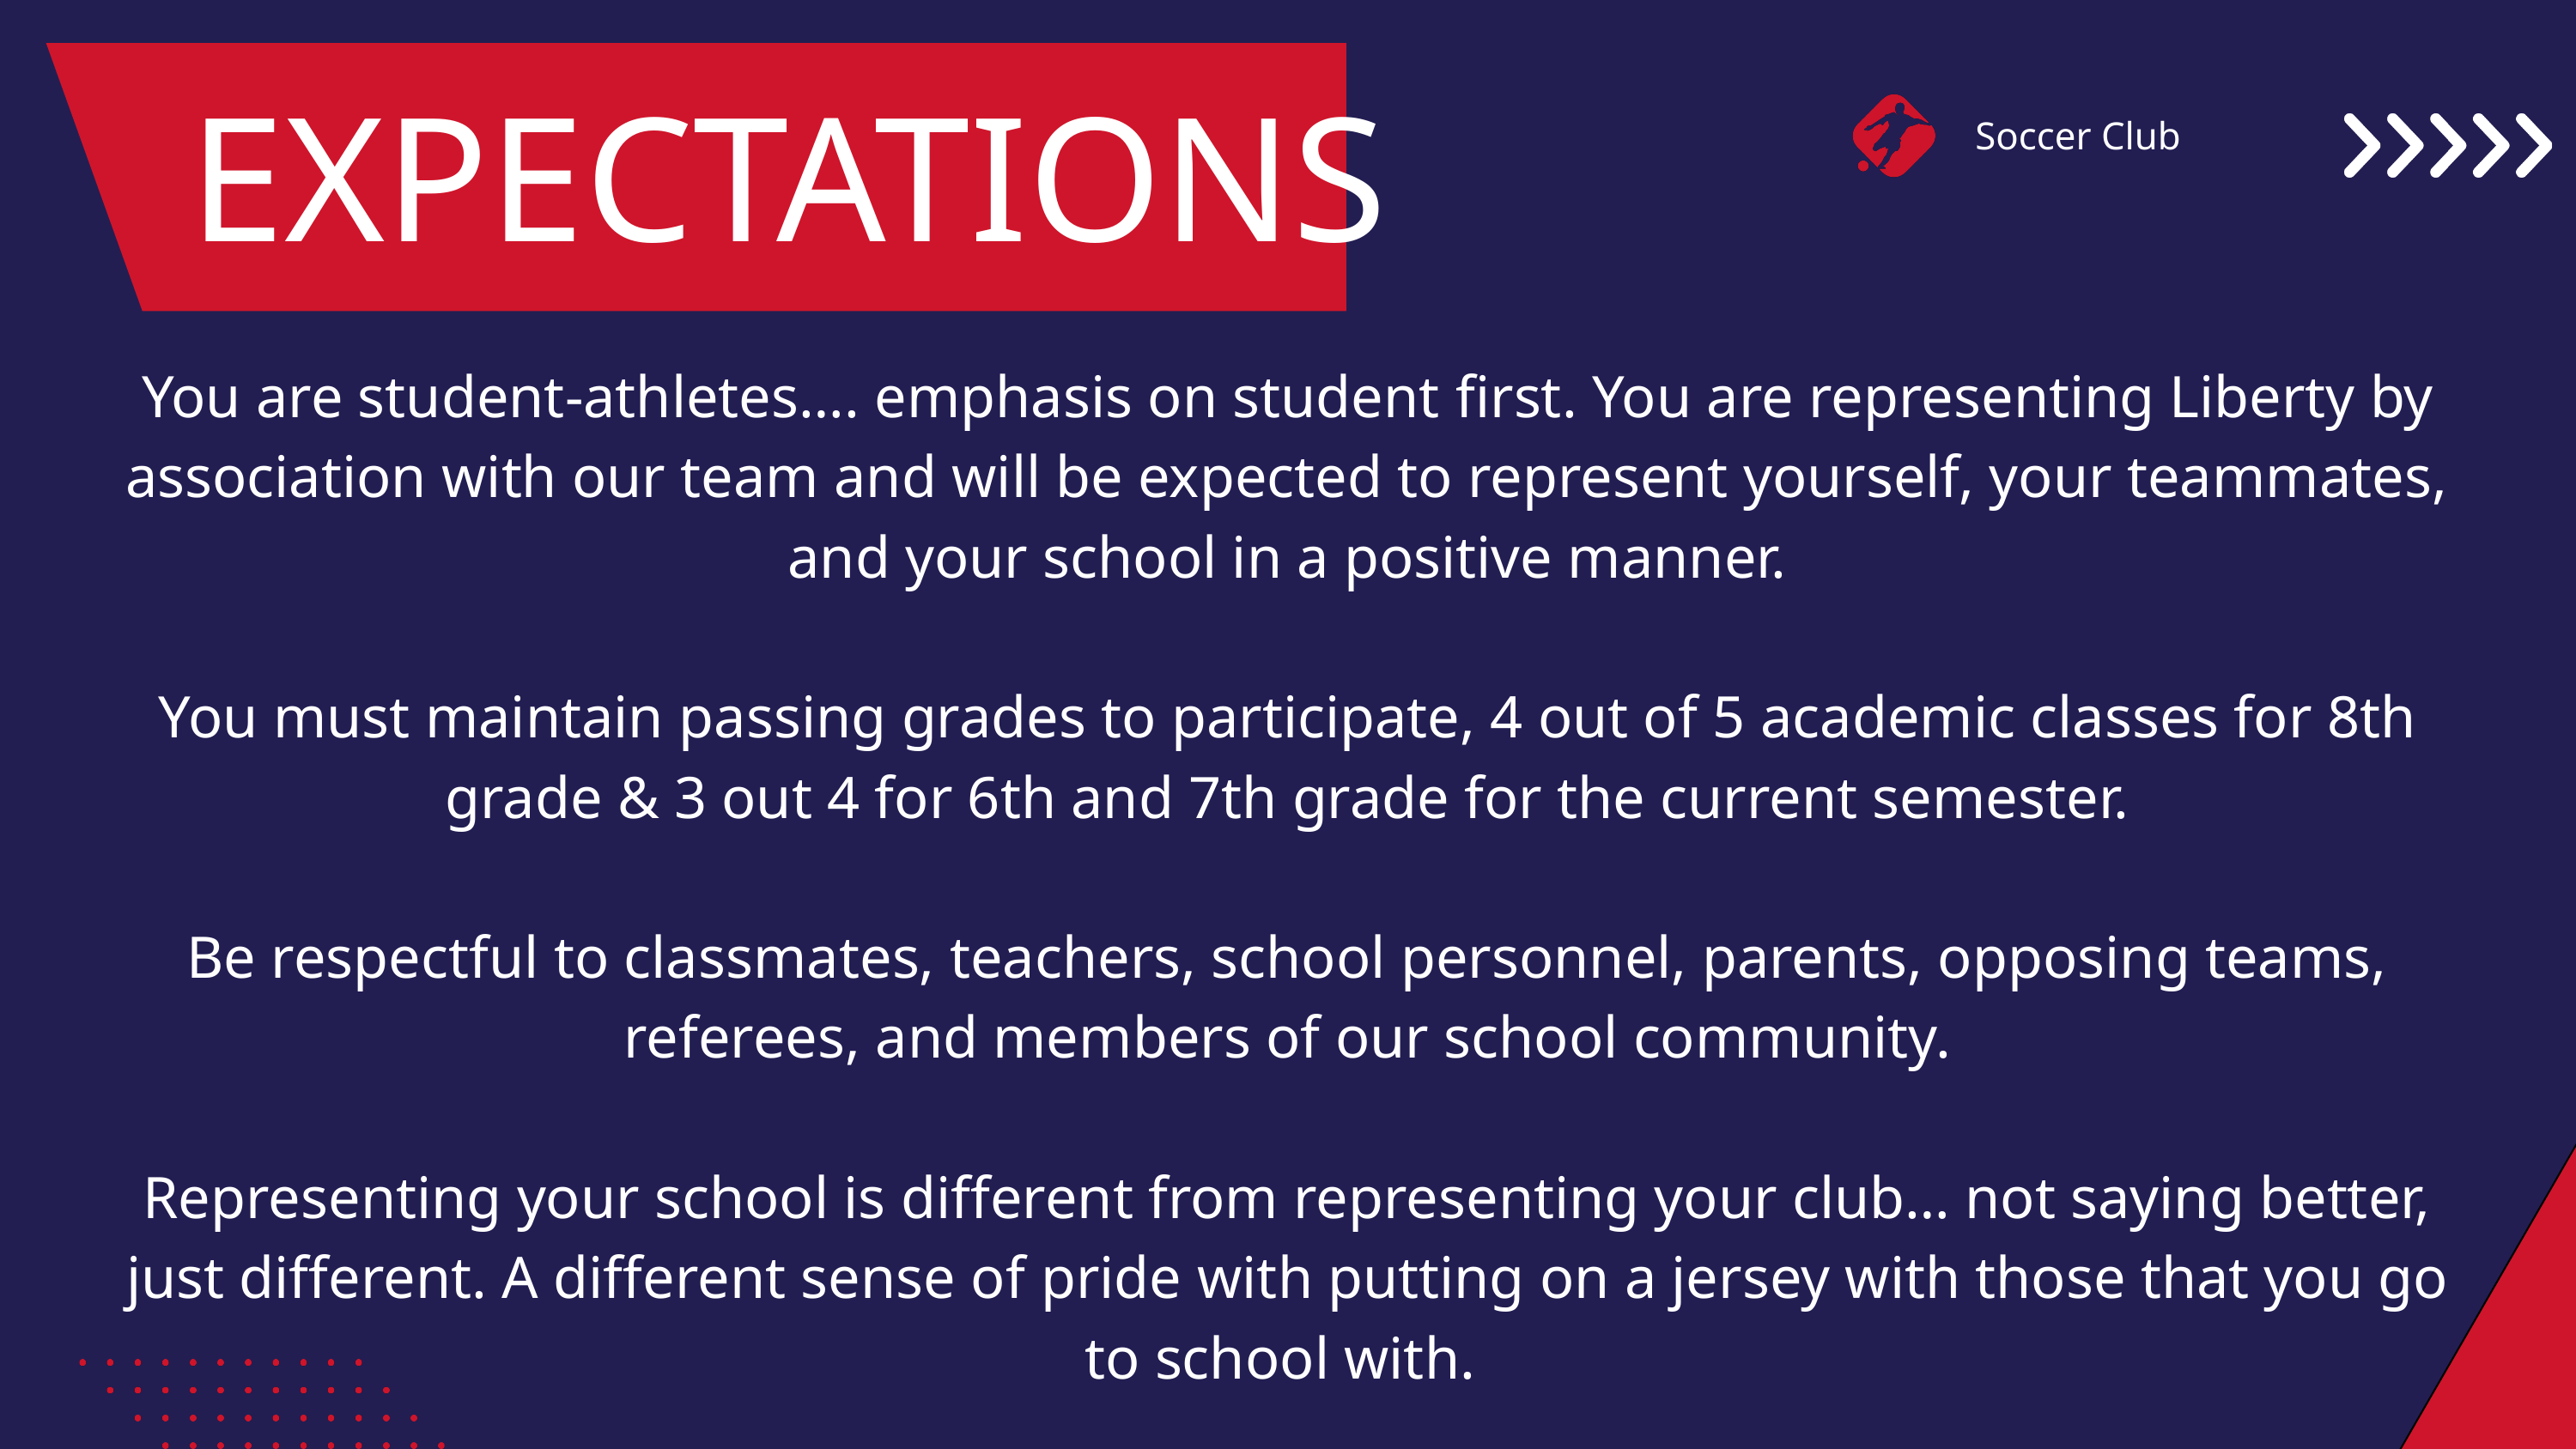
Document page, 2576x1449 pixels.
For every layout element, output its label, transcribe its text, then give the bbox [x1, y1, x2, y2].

text_box [2343, 112, 2553, 178]
text_box You are student-athletes…. emphasis on student first. You are representing Liberty by association with our team and will be expected to represent yourself, your teammates, and your school in a positive manner. You must maintain passing grades to participate, 4 out of 5 academic classes for 8th grade & 3 out 4 for 6th and 7th grade for the current semester. Be respectful to classmates, teachers, school personnel, parents, opposing teams, referees, and members of our school community. Representing your school is different from representing your club… not saying better, just different. A different sense of pride with putting on a jersey with those that you go to school with. [104, 349, 2472, 1443]
text_box [1852, 94, 1936, 178]
text_box EXPECTATIONS [189, 86, 557, 276]
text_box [562, 0, 831, 828]
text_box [2343, 997, 2576, 1449]
text_box Soccer Club [1975, 118, 2305, 157]
text_box [79, 1359, 445, 1449]
text_box EXPECTATIONS [835, 86, 1857, 276]
